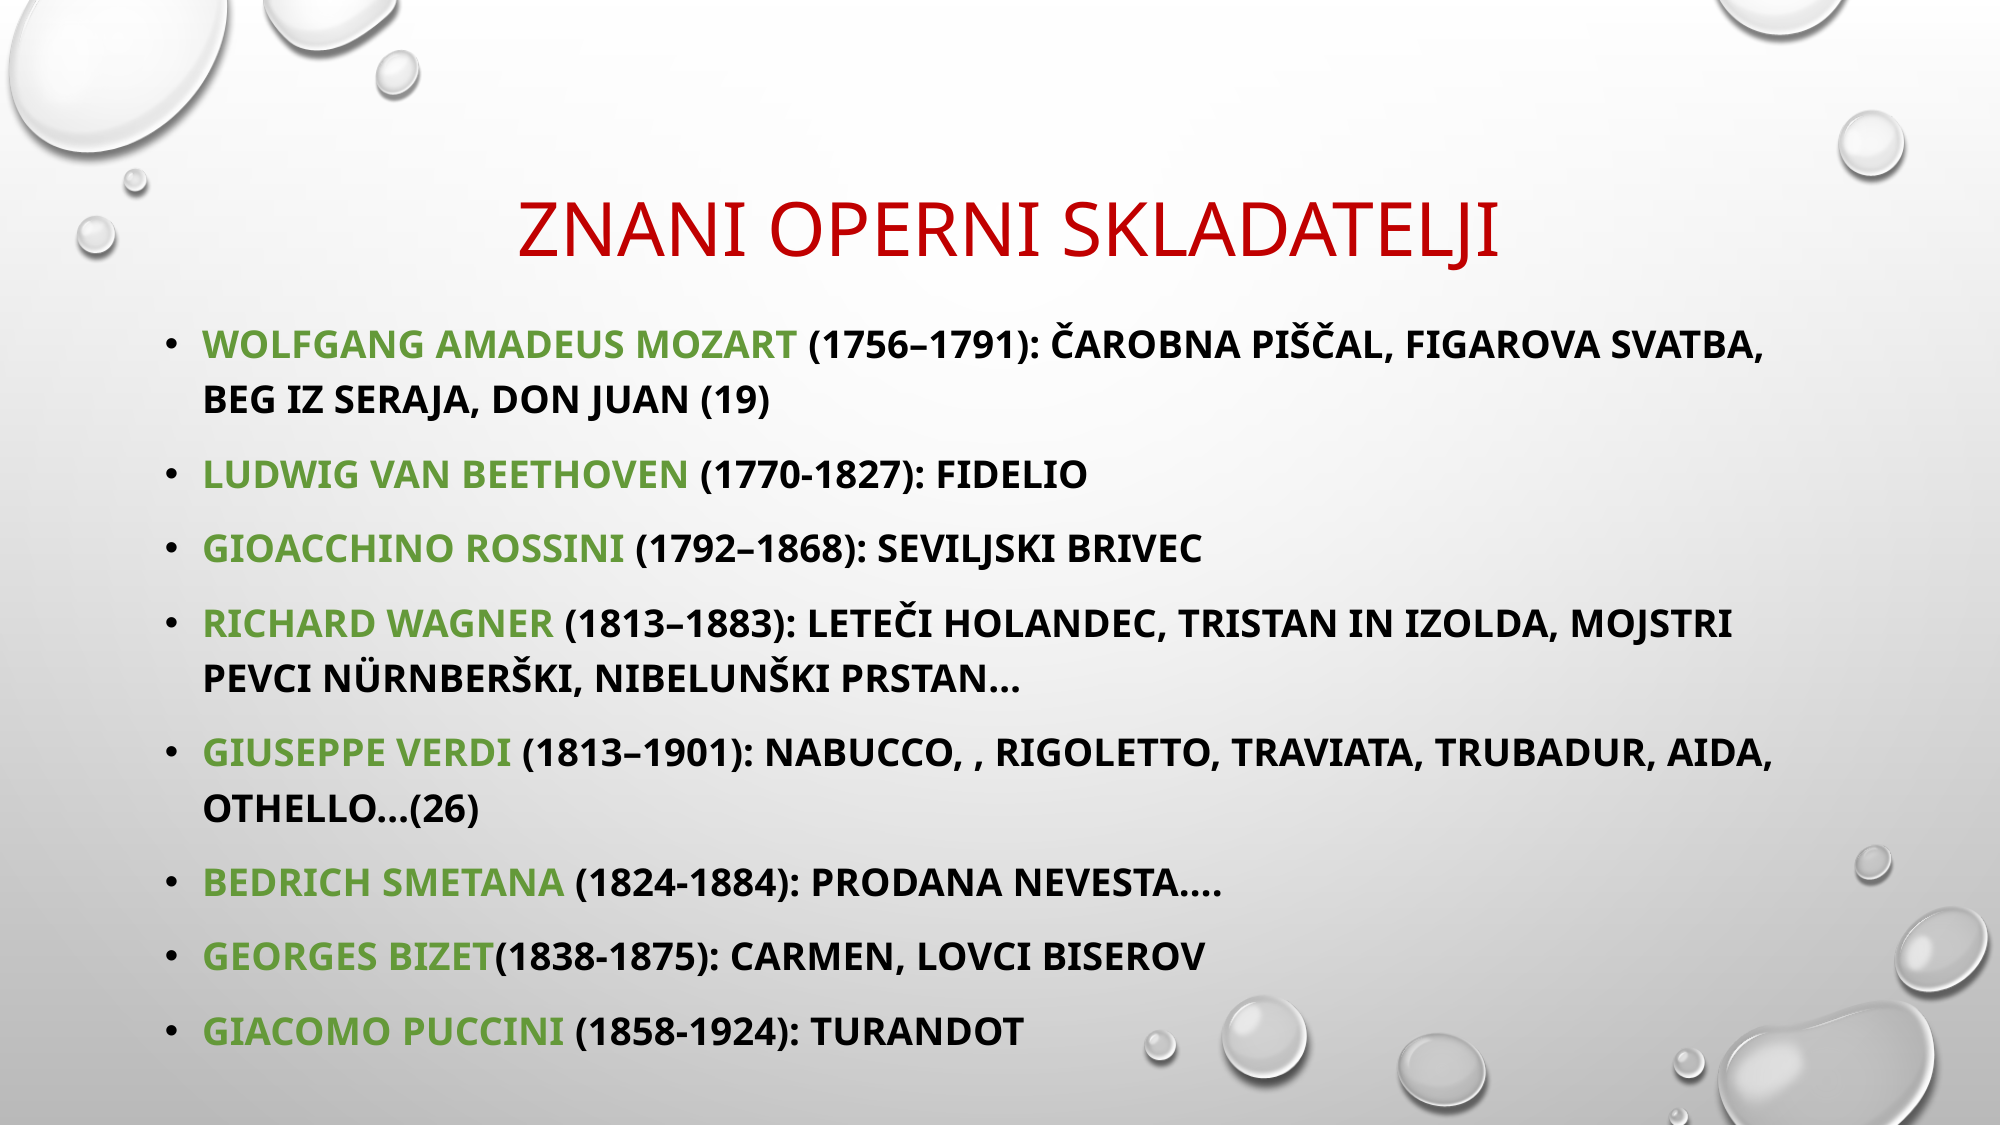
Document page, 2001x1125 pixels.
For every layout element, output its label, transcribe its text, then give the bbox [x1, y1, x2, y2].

title znani Operni skladatelji [149, 101, 1851, 364]
list Wolfgang Amadeus Mozart (1756–1791): Čarobna piščal, FIGAROVA SVATBA, BEG IZ SERAJA, Don Juan (19) Ludwig van Beethoven (1770-1827): Fidelio Gioacchino Rossini (1792–1868): Seviljski brivec Richard Wagner (1813–1883): Leteči Holandec, Tristan in Izolda, Mojstri pevci Nürnberški, Nibelunški Prstan… Giuseppe Verdi (1813–1901): Nabucco, , Rigoletto, Traviata, Trubadur, Aida, Othello…(26) Bedrich Smetana (1824-1884): Prodana Nevesta…. Georges Bizet(1838-1875): Carmen, Lovci biserov GIACOMO PUCcINI (1858-1924): TURANDOT [149, 303, 1850, 1066]
picture [0, 0, 2000, 1125]
